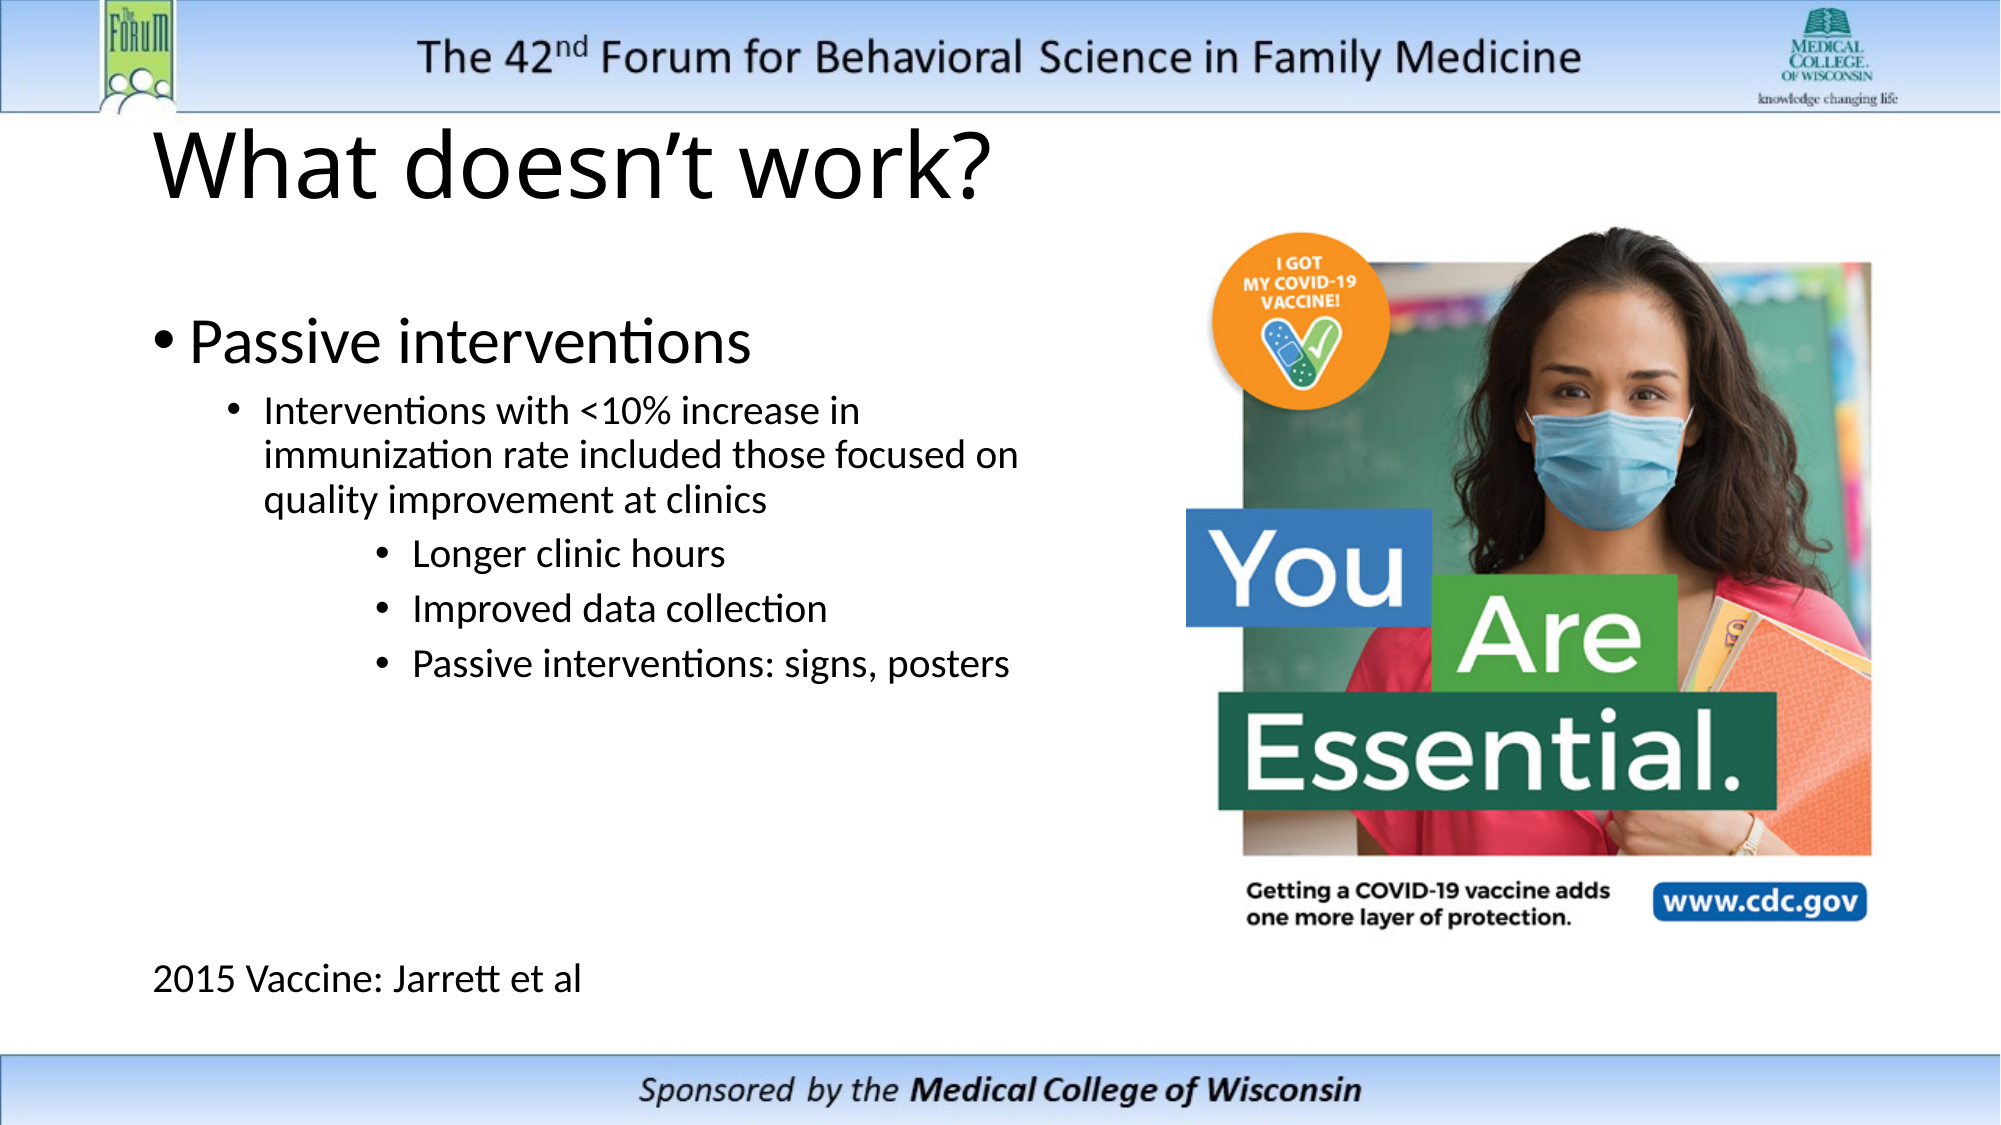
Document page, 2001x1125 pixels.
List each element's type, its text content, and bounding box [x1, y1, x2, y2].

list Passive interventions Interventions with <10% increase in immunization rate included those focused on quality improvement at clinics Longer clinic hours Improved data collection Passive interventions: signs, posters 2015 Vaccine: Jarrett et al [137, 299, 1100, 1014]
title What doesn’t work? [137, 59, 1863, 278]
picture [0, 0, 2001, 1125]
